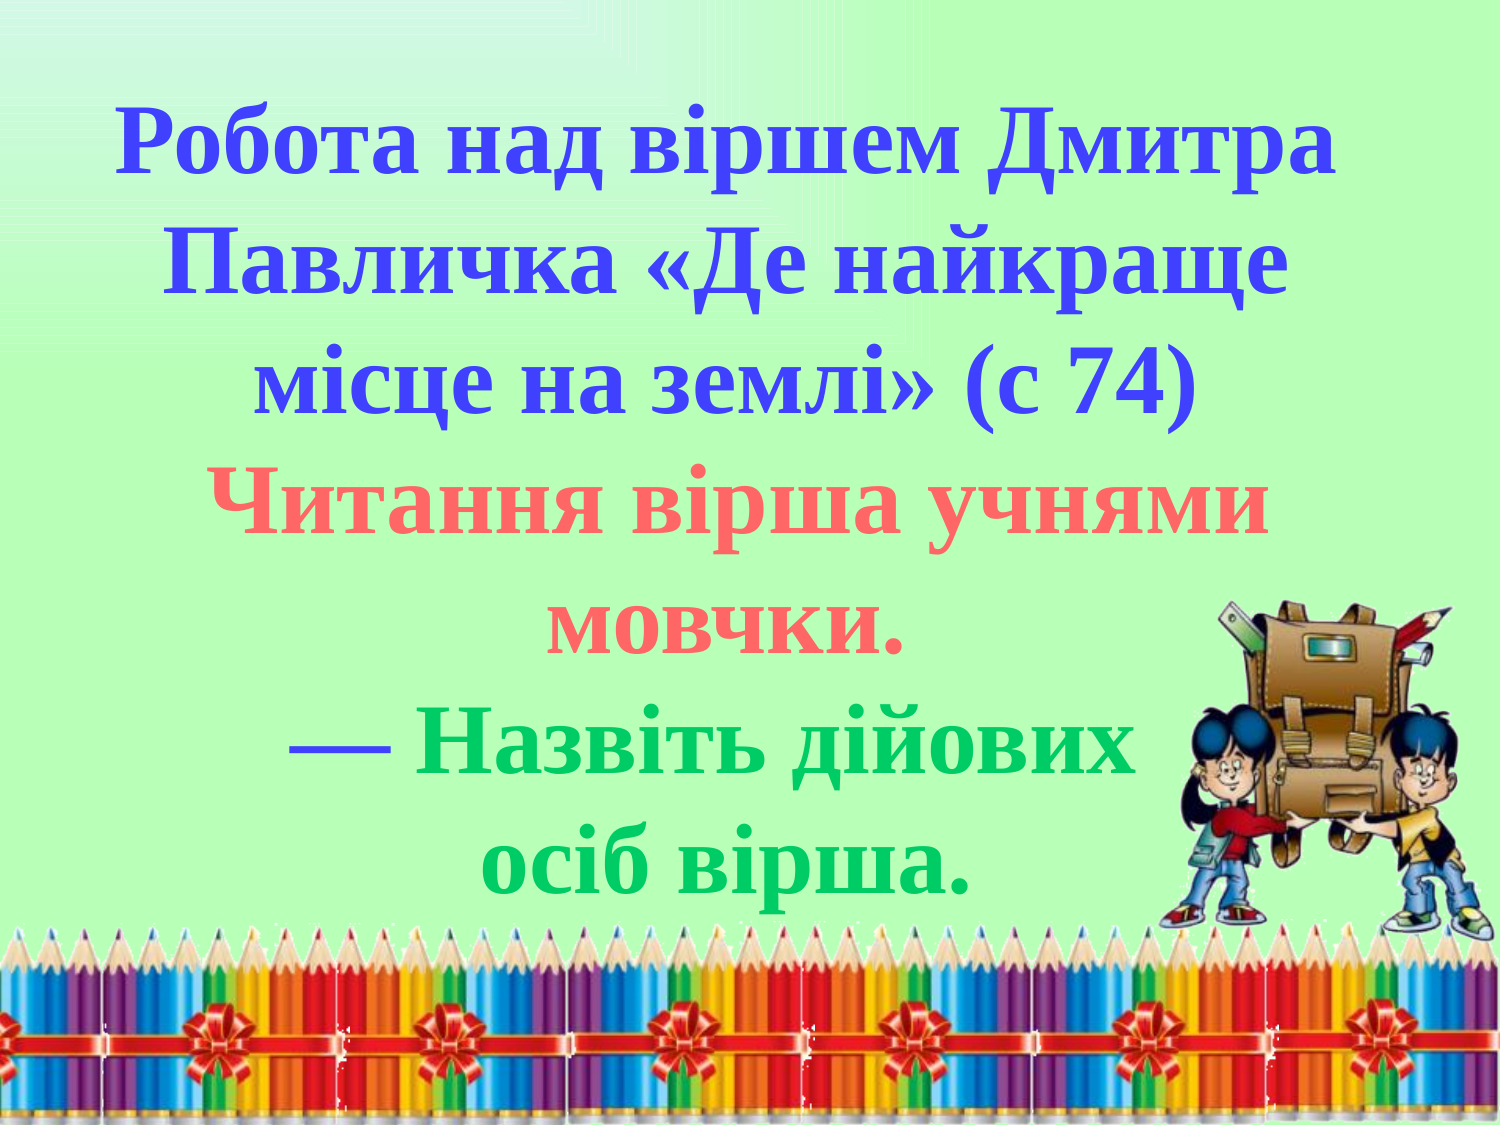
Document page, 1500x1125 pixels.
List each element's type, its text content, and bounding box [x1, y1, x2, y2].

text_box Робота над віршем Дмитра Павличка «Де найкраще місце на землі» (с 74) Читання вірша учнями мовчки. — Назвіть дійових осіб вірша. [64, 66, 1388, 921]
picture [0, 586, 1500, 1125]
